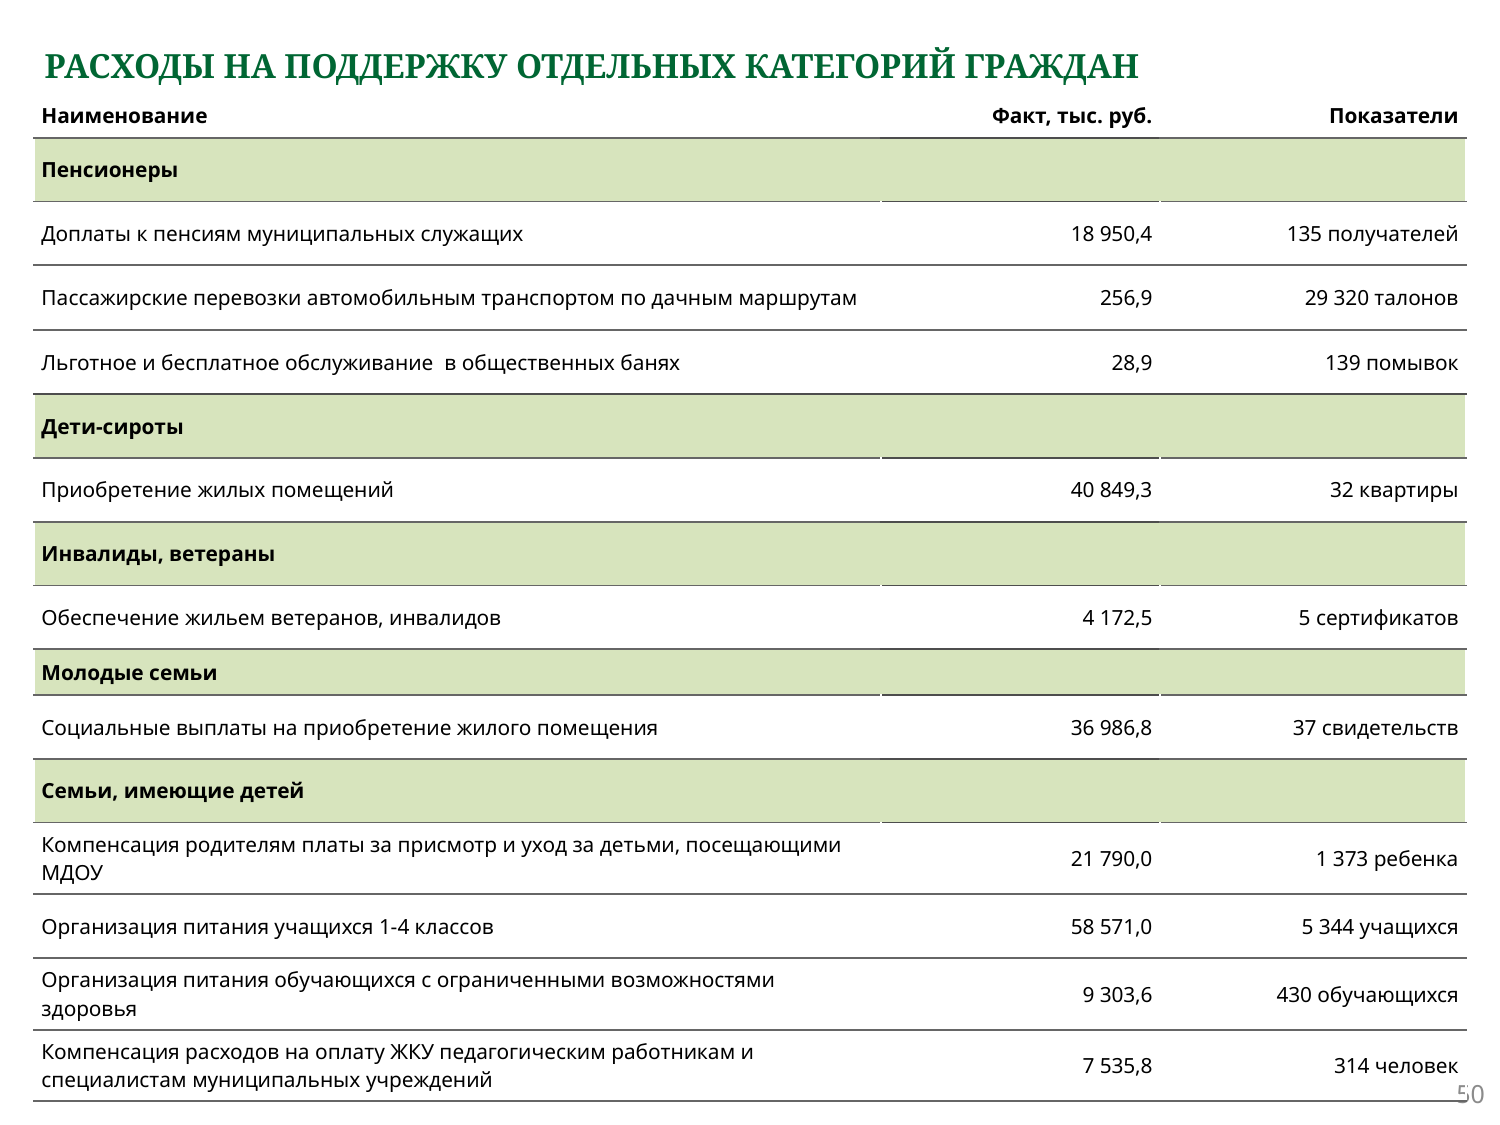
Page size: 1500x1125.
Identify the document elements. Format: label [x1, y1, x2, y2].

table_cell [35, 760, 1465, 822]
table_cell [1161, 266, 1465, 329]
table_cell [35, 395, 1465, 457]
table_cell [1161, 823, 1465, 893]
table_cell [35, 139, 1465, 201]
table_cell [1161, 586, 1465, 648]
table_header [35, 95, 880, 137]
table_cell [35, 202, 880, 264]
table_cell [1161, 696, 1465, 758]
table_cell [882, 331, 1159, 393]
table_cell [35, 266, 880, 329]
table_cell [35, 1031, 880, 1100]
table_cell [1161, 202, 1465, 264]
table_cell [35, 523, 1465, 585]
table_cell [882, 959, 1159, 1029]
table_cell [35, 895, 880, 957]
table_header [1161, 95, 1465, 137]
table_header [882, 95, 1159, 137]
table_cell [1161, 331, 1465, 393]
table_cell [882, 459, 1159, 521]
table_cell [35, 459, 880, 521]
table_cell [35, 331, 880, 393]
table_cell [882, 696, 1159, 758]
title [29, 29, 1471, 148]
table_cell [882, 1031, 1159, 1100]
table_cell [1161, 1031, 1465, 1100]
table_cell [35, 823, 880, 893]
table_cell [882, 586, 1159, 648]
table_cell [35, 696, 880, 758]
table_cell [882, 266, 1159, 329]
table_cell [882, 202, 1159, 264]
table_cell [882, 895, 1159, 957]
table_cell [35, 959, 880, 1029]
table_cell [882, 823, 1159, 893]
table_cell [1161, 895, 1465, 957]
table_cell [35, 586, 880, 648]
table_cell [1161, 959, 1465, 1029]
slide_number [1149, 1065, 1500, 1125]
table_cell [35, 650, 1465, 694]
table_cell [1161, 459, 1465, 521]
